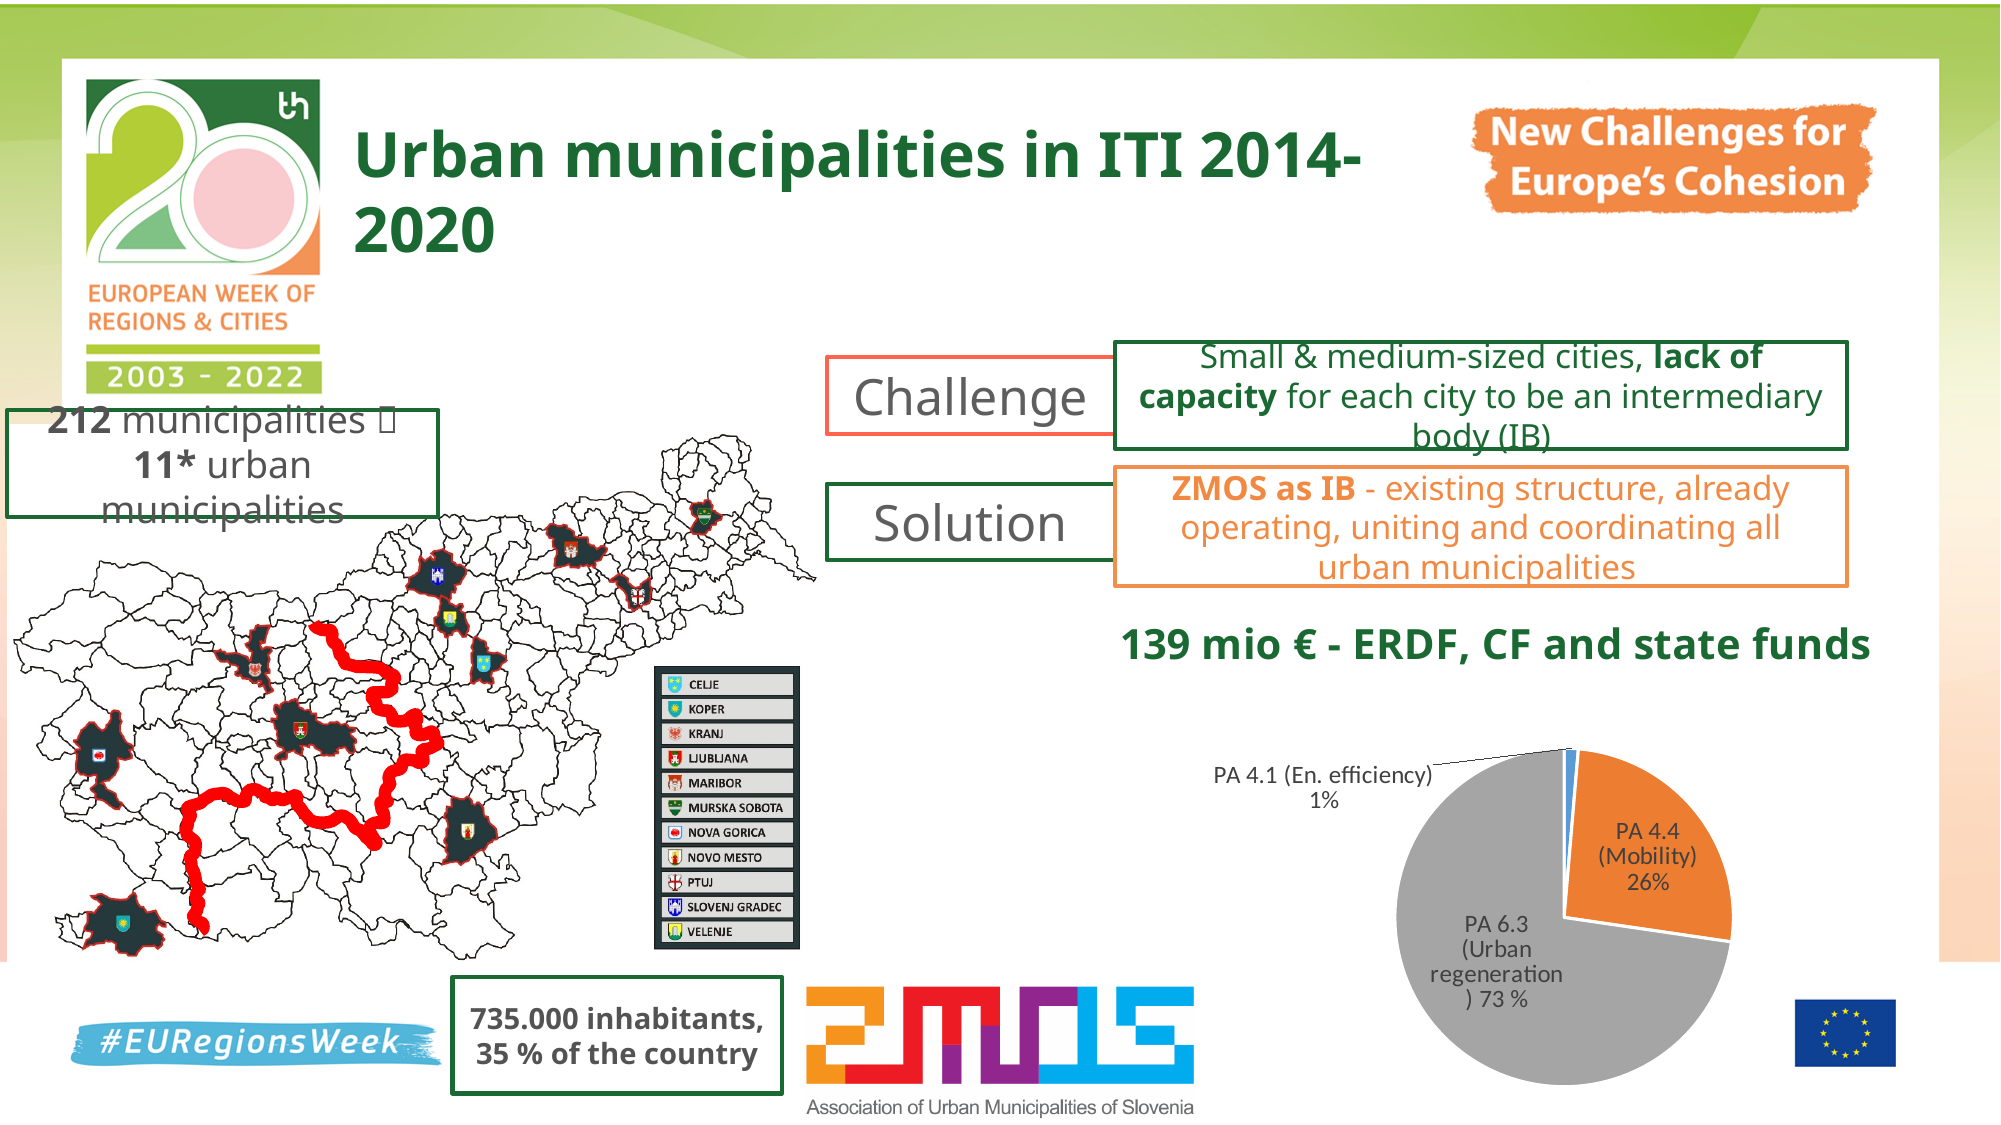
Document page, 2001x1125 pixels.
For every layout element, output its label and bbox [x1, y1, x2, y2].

chart [998, 576, 1985, 1121]
picture [0, 3, 2000, 1125]
